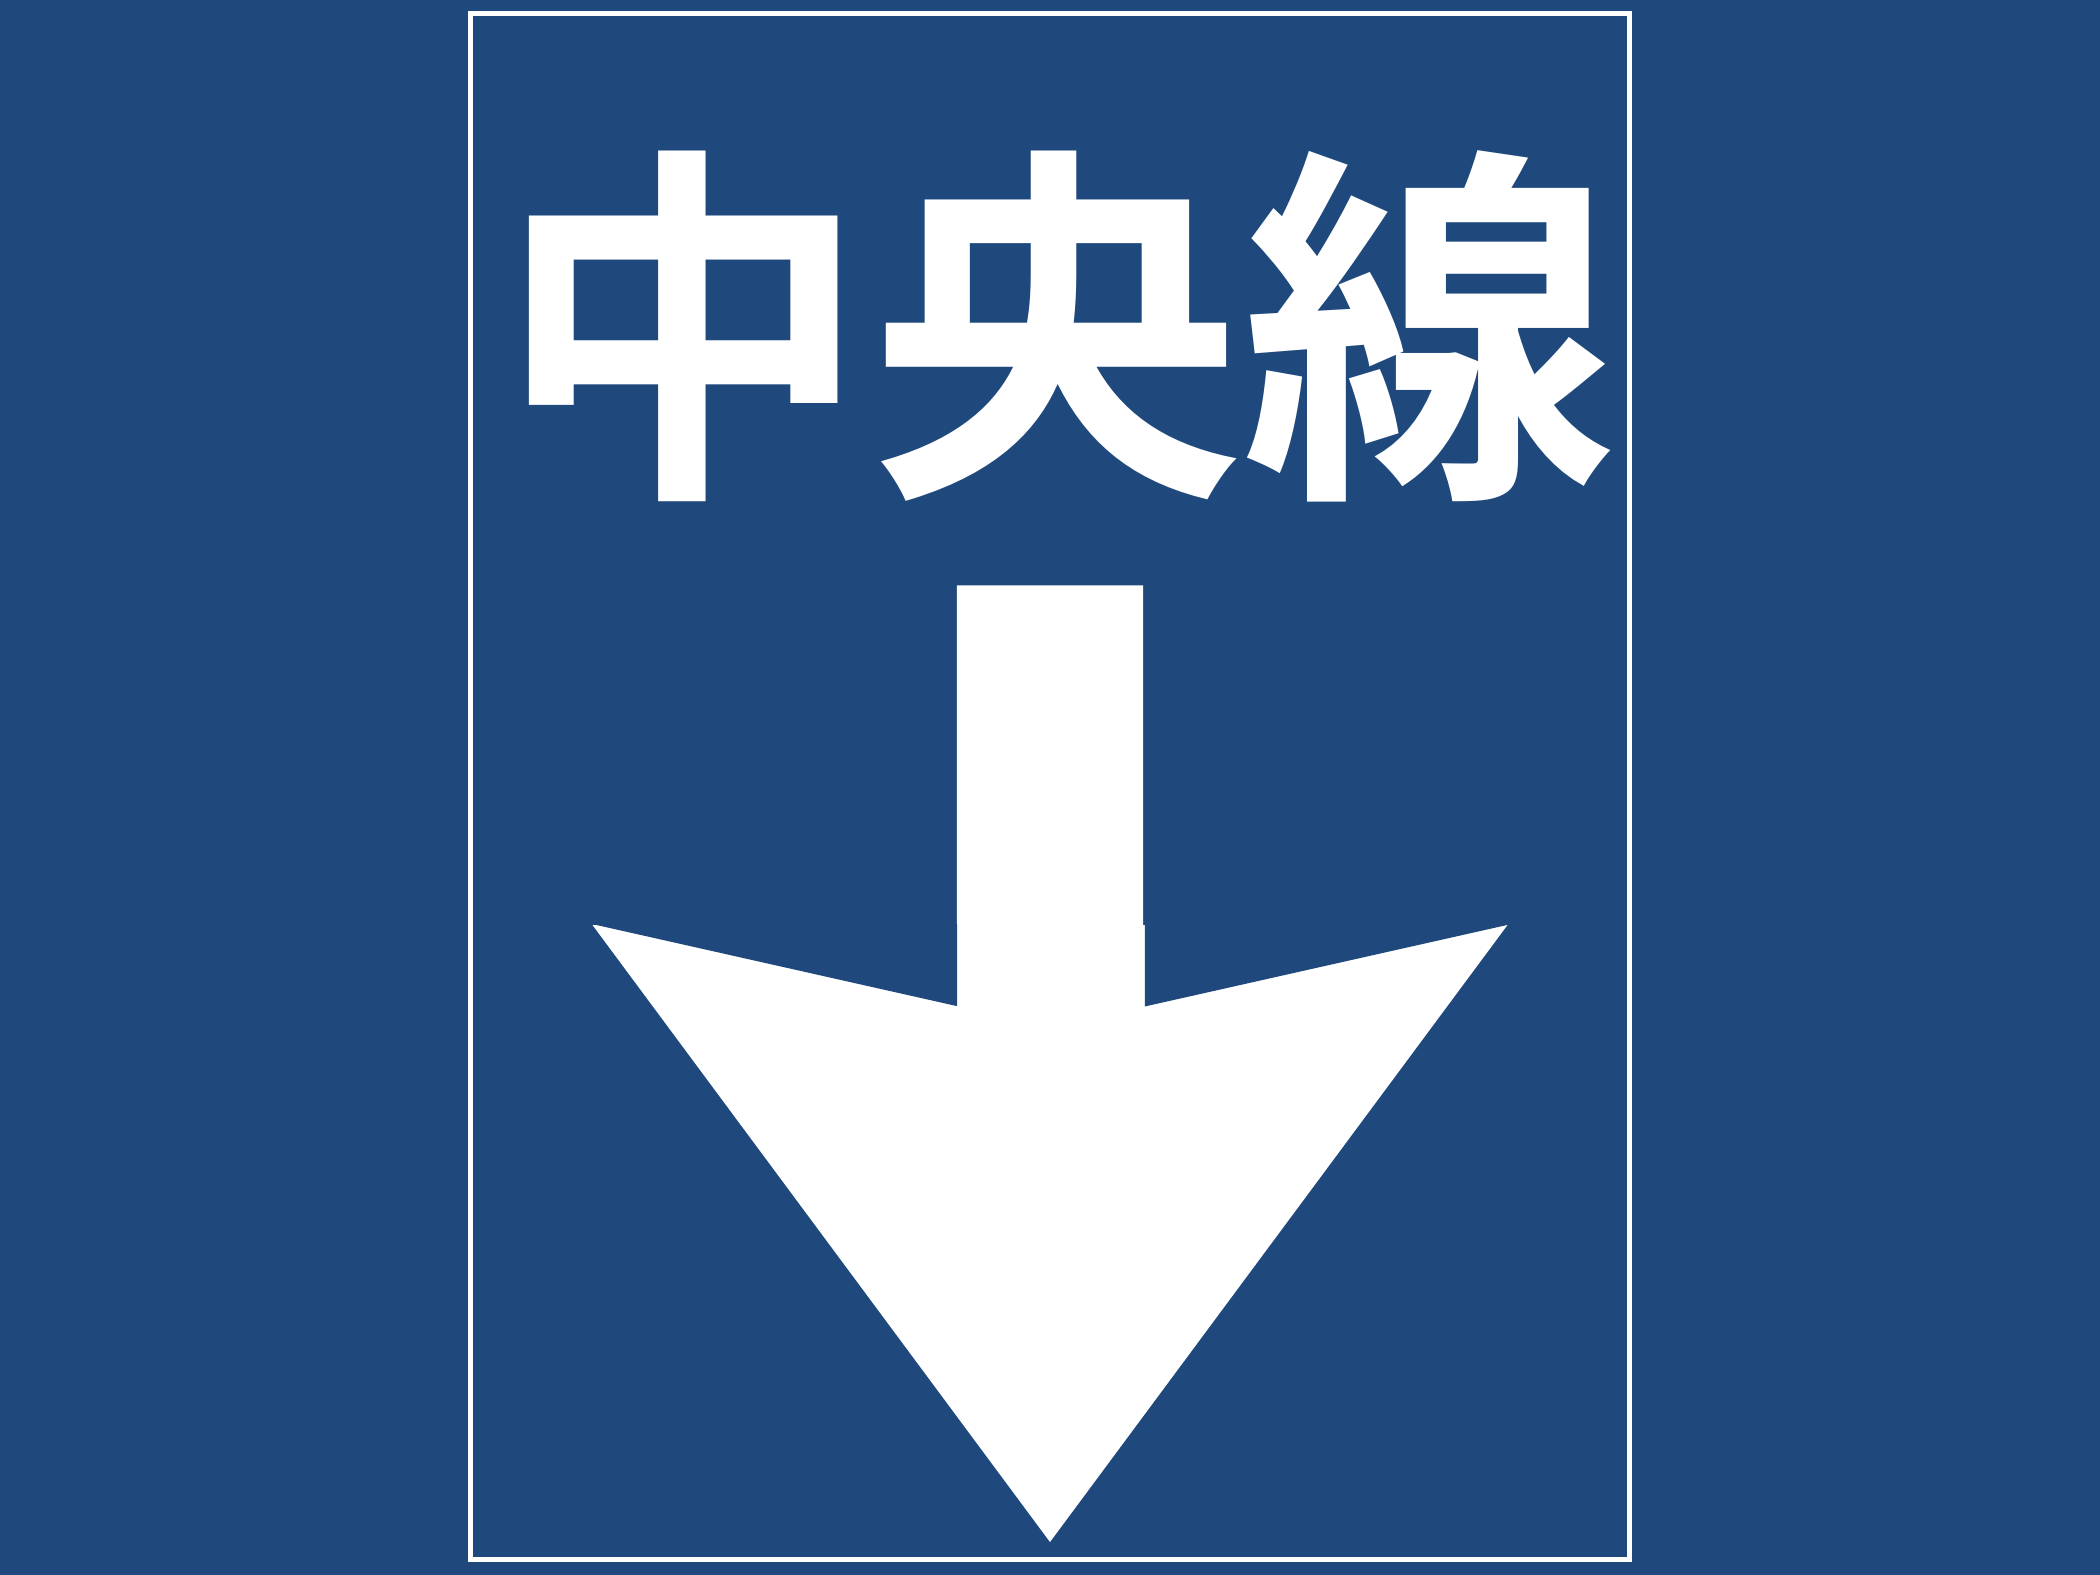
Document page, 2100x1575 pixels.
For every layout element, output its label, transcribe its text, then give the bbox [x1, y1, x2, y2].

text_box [592, 585, 1510, 1542]
text_box 中央線 [481, 87, 1641, 551]
text_box [469, 12, 1631, 1561]
